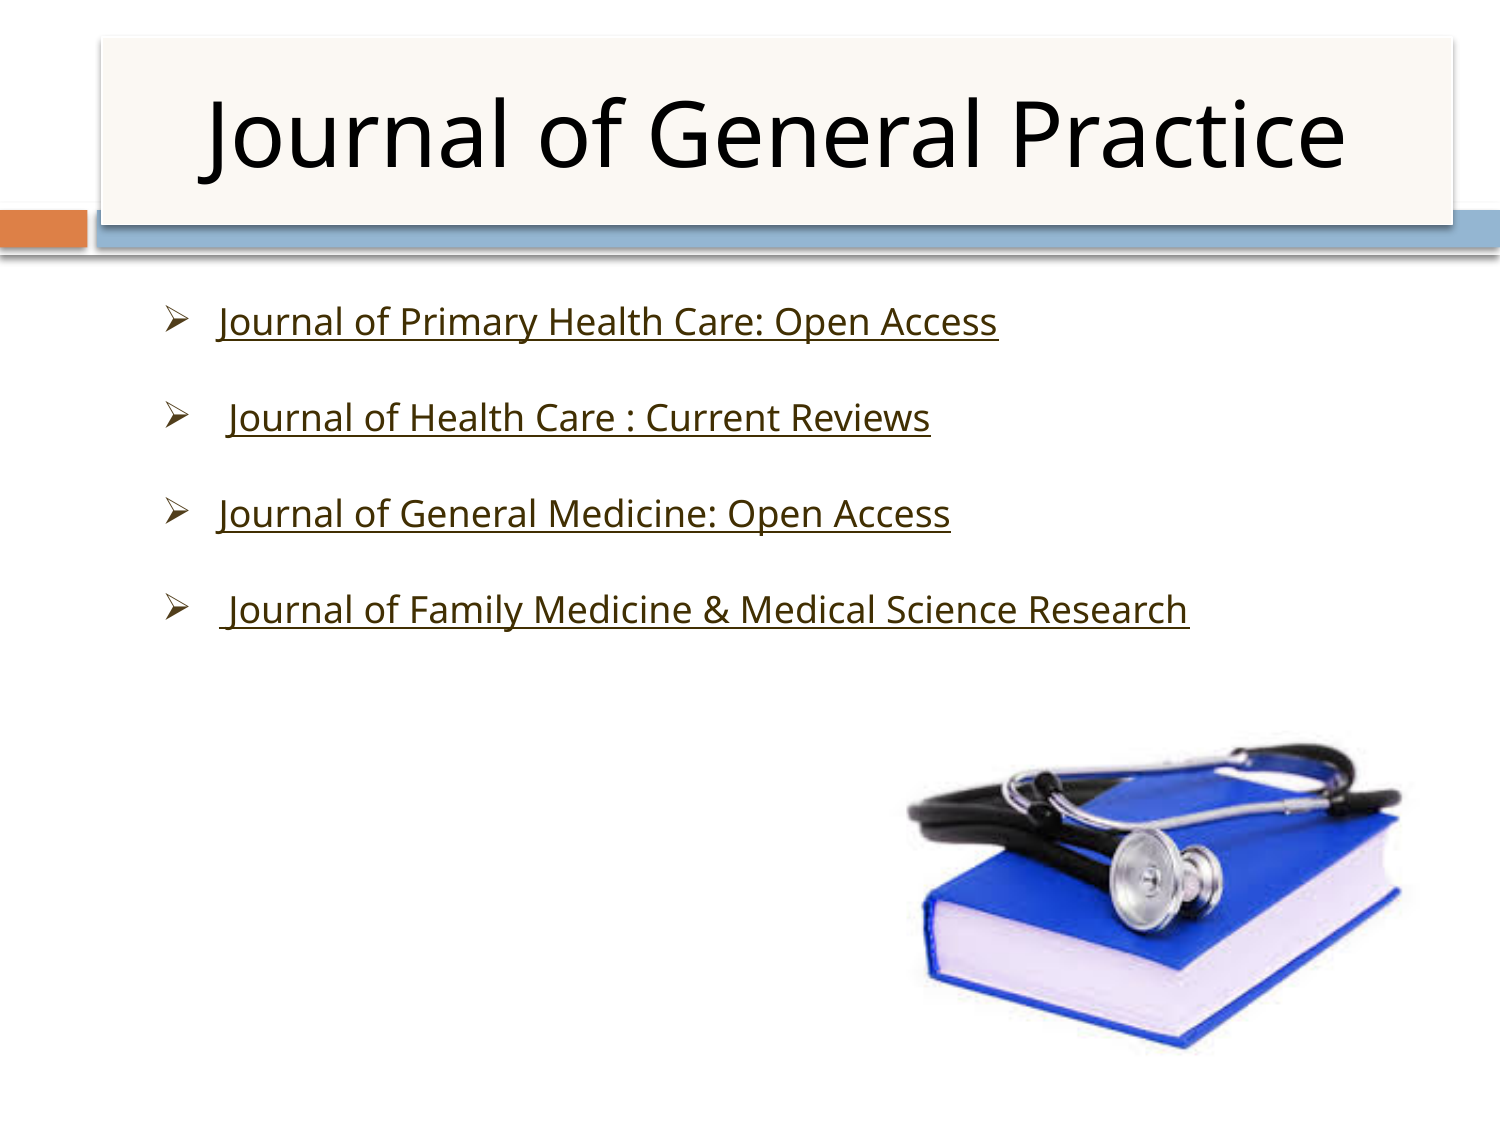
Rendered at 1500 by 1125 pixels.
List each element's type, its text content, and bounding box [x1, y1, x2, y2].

text_box Journal of General Practice [101, 36, 1453, 225]
picture [855, 680, 1445, 1071]
text_box Journal of Primary Health Care: Open Access Journal of Health Care : Current Reviews Journal of General Medicine: Open Access Journal of Family Medicine & Medical Science Research [147, 290, 1282, 645]
